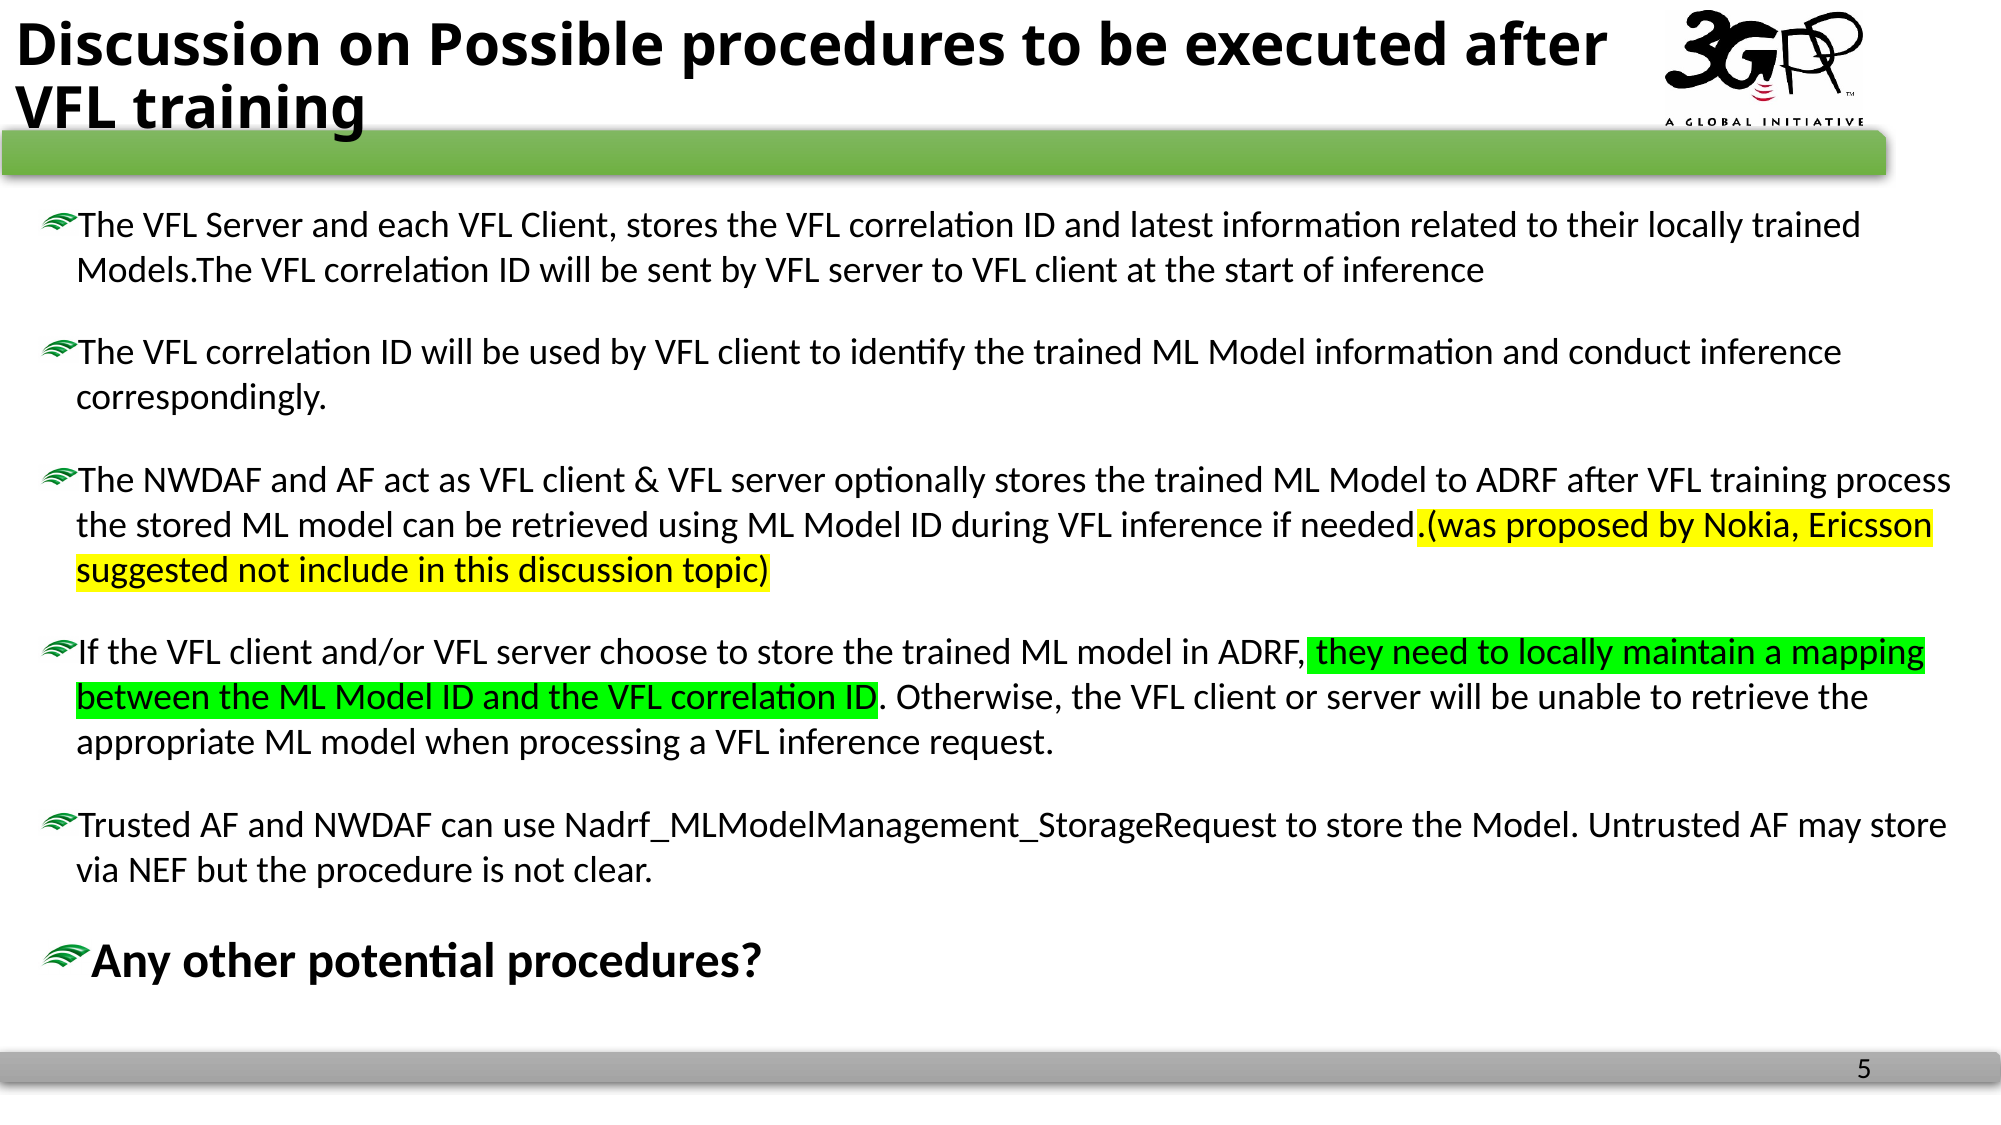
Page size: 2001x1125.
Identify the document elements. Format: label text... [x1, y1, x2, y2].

picture [38, 636, 79, 663]
picture [38, 464, 79, 491]
picture [1725, 10, 1863, 126]
picture [38, 209, 79, 236]
picture [38, 809, 79, 836]
picture [38, 336, 79, 363]
list The VFL Server and each VFL Client, stores the VFL correlation ID and latest information related to their locally trained Models.The VFL correlation ID will be sent by VFL server to VFL client at the start of inference The VFL correlation ID will be used by VFL client to identify the trained ML Model information and conduct inference correspondingly. The NWDAF and AF act as VFL client & VFL server optionally stores the trained ML Model to ADRF after VFL training process the stored ML model can be retrieved using ML Model ID during VFL inference if needed.(was proposed by Nokia, Ericsson suggested not include in this discussion topic) If the VFL client and/or VFL server choose to store the trained ML model in ADRF, they need to locally maintain a mapping between the ML Model ID and the VFL correlation ID. Otherwise, the VFL client or server will be unable to retrieve the appropriate ML model when processing a VFL inference request. Trusted AF and NWDAF can use Nadrf_MLModelManagement_StorageRequest to store the Model. Untrusted AF may store via NEF but the procedure is not clear. Any other potential procedures? [23, 192, 1977, 1125]
picture [38, 939, 92, 975]
title Discussion on Possible procedures to be executed after VFL training [0, 0, 1725, 187]
